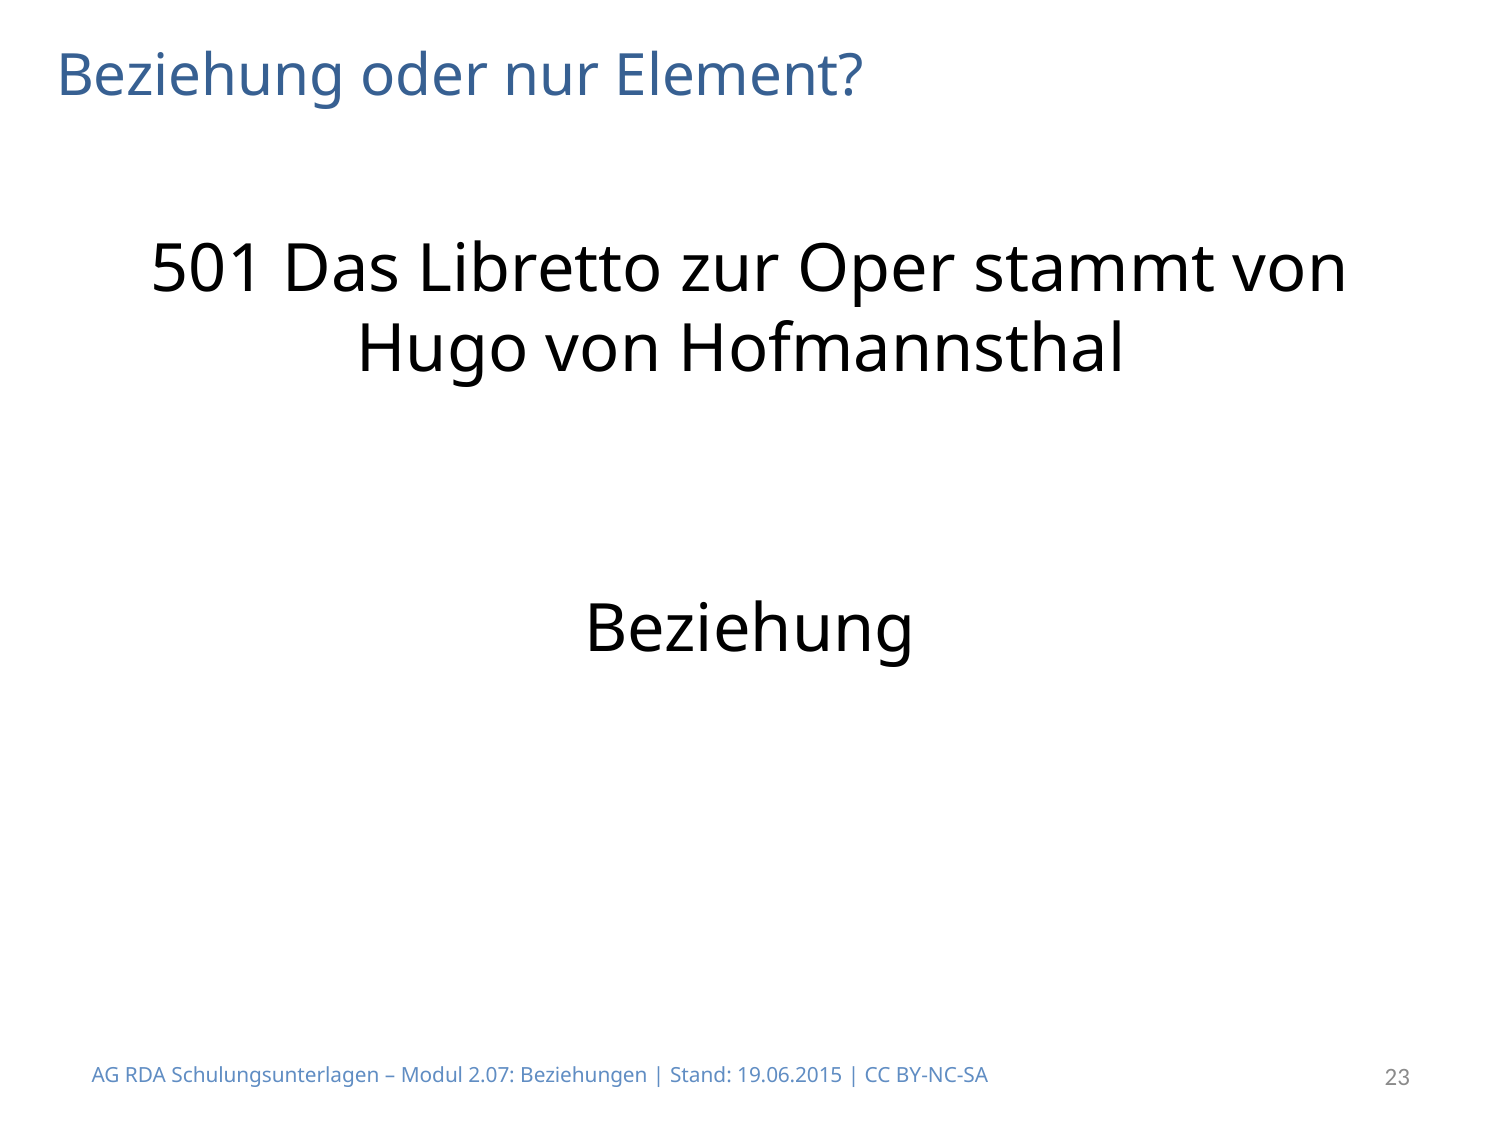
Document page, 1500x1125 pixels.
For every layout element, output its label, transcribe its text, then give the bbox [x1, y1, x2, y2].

footer AG RDA Schulungsunterlagen – Modul 2.07: Beziehungen | Stand: 19.06.2015 | CC BY-NC-SA [76, 1045, 1081, 1106]
list 501 Das Libretto zur Oper stammt von Hugo von Hofmannsthal Beziehung [41, 137, 1459, 1035]
slide_number 23 [1187, 1045, 1425, 1106]
title Beziehung oder nur Element? [41, 30, 1459, 114]
